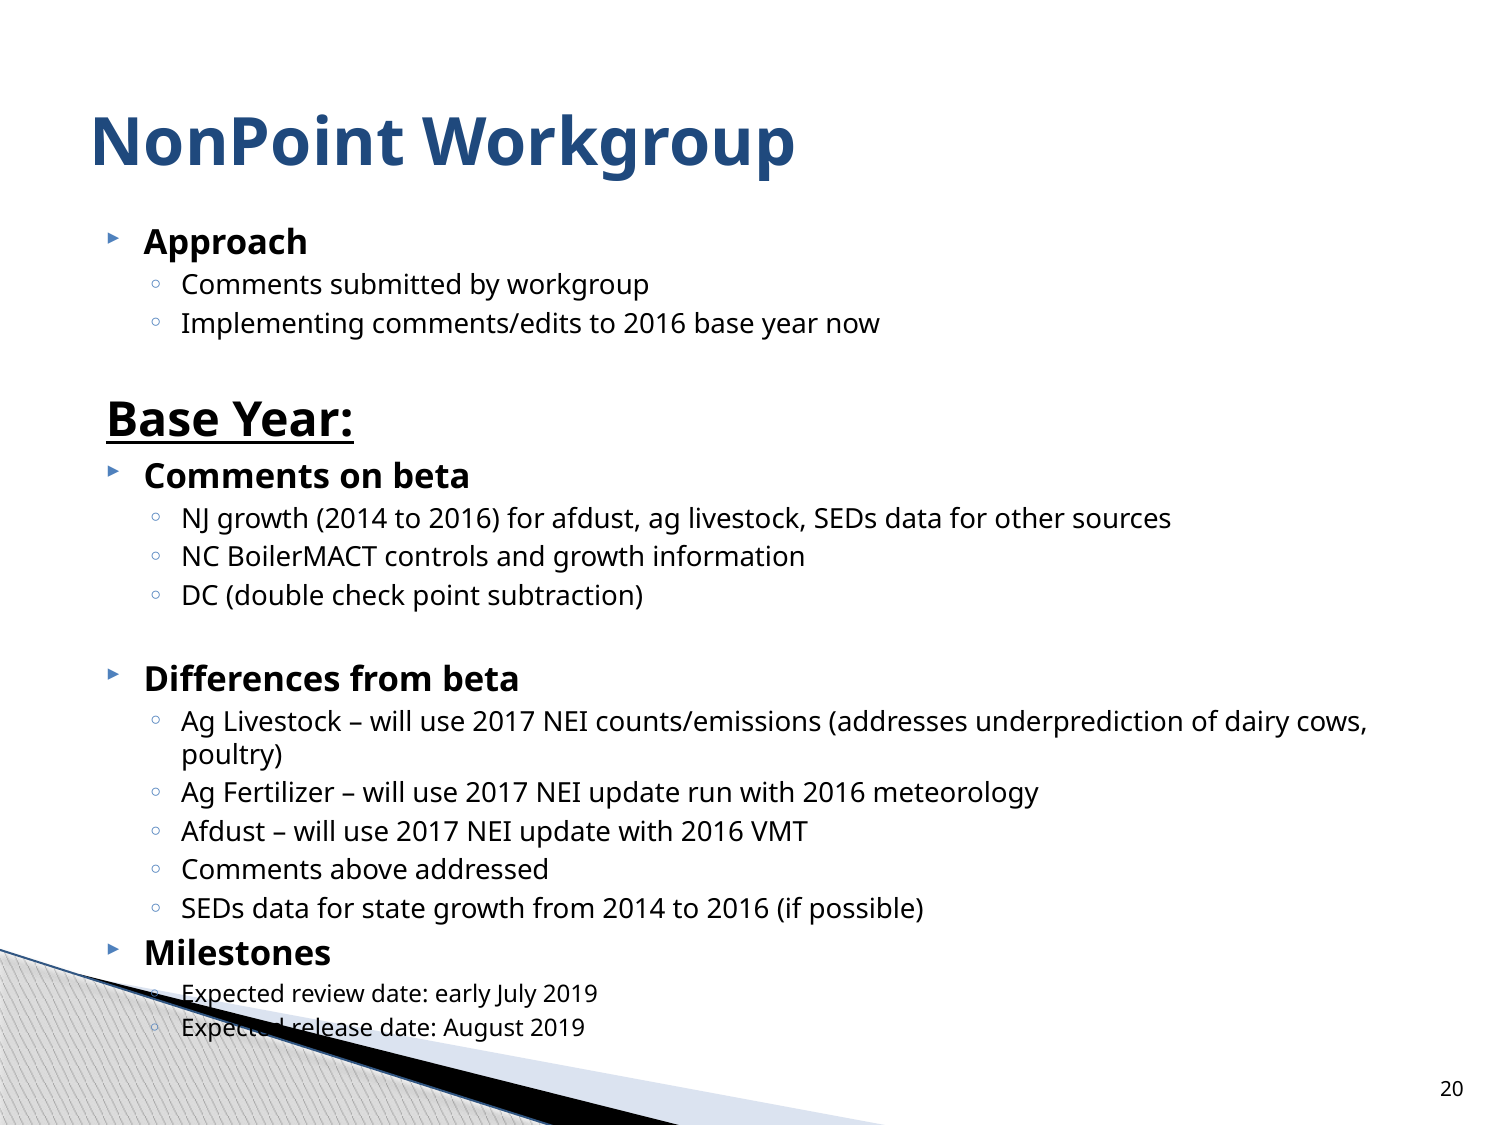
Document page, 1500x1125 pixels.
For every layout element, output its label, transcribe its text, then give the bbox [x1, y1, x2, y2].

slide_number 20 [1418, 1051, 1479, 1112]
list Approach Comments submitted by workgroup Implementing comments/edits to 2016 base year now Base Year: Comments on beta NJ growth (2014 to 2016) for afdust, ag livestock, SEDs data for other sources NC BoilerMACT controls and growth information DC (double check point subtraction) Differences from beta Ag Livestock – will use 2017 NEI counts/emissions (addresses underprediction of dairy cows, poultry) Ag Fertilizer – will use 2017 NEI update run with 2016 meteorology Afdust – will use 2017 NEI update with 2016 VMT Comments above addressed SEDs data for state growth from 2014 to 2016 (if possible) Milestones Expected review date: early July 2019 Expected release date: August 2019 [75, 233, 1425, 1052]
title NonPoint Workgroup [75, 45, 1425, 233]
